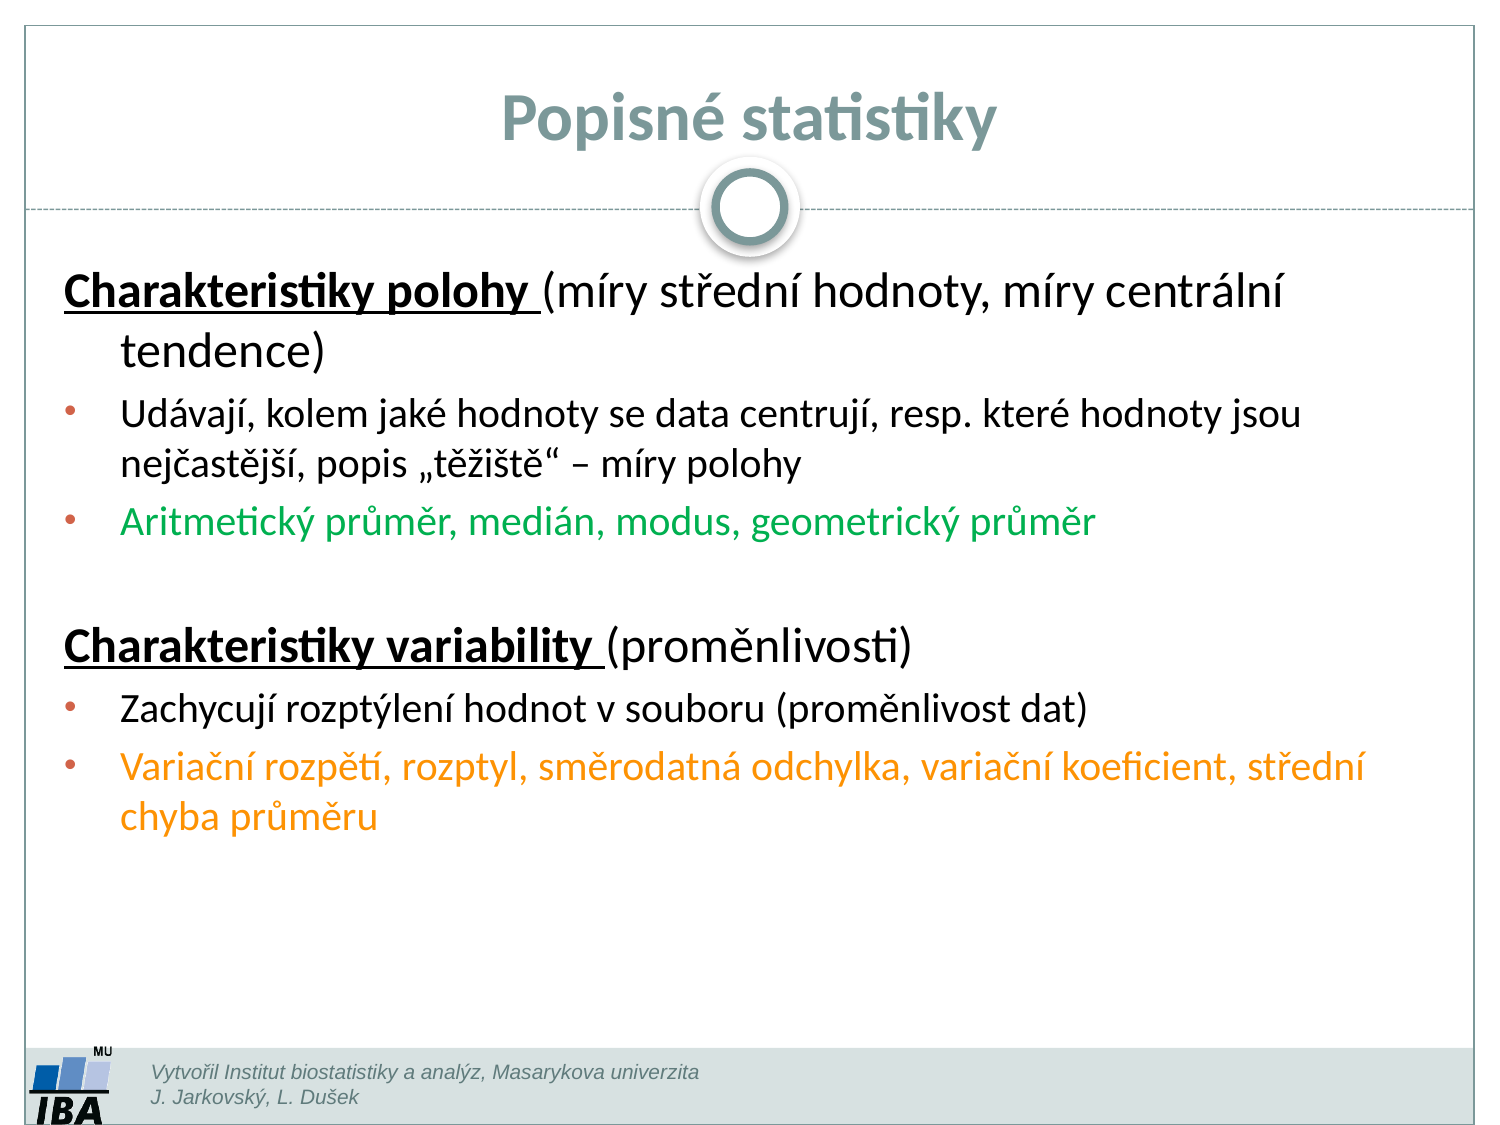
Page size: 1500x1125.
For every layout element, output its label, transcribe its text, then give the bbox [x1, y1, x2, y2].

title Popisné statistiky [49, 37, 1450, 163]
text_box Charakteristiky polohy (míry střední hodnoty, míry centrální tendence) Udávají, kolem jaké hodnoty se data centrují, resp. které hodnoty jsou nejčastější, popis „těžiště“ – míry polohy Aritmetický průměr, medián, modus, geometrický průměr Charakteristiky variability (proměnlivosti) Zachycují rozptýlení hodnot v souboru (proměnlivost dat) Variační rozpětí, rozptyl, směrodatná odchylka, variační koeficient, střední chyba průměru [49, 249, 1450, 1005]
picture [29, 1046, 112, 1125]
footer Vytvořil Institut biostatistiky a analýz, Masarykova univerzita J. Jarkovský, L. Dušek [135, 1051, 724, 1112]
